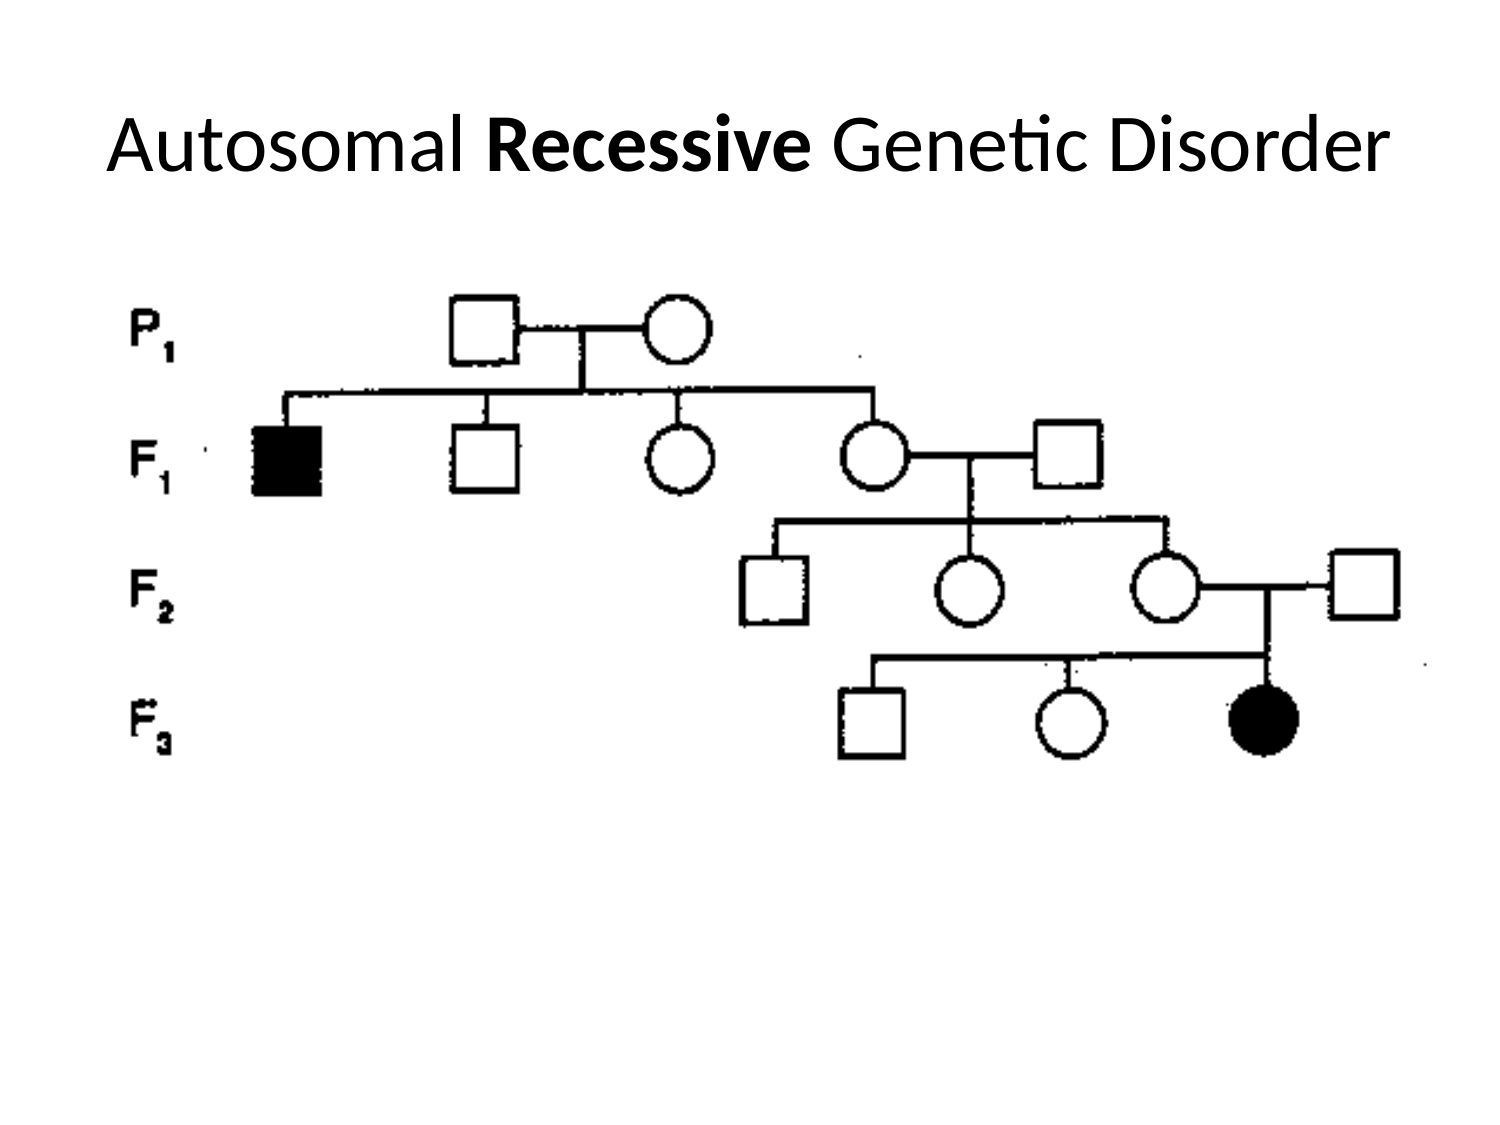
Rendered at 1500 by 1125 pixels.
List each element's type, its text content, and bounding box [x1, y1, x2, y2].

picture [0, 262, 1500, 798]
title Autosomal Recessive Genetic Disorder [75, 45, 1425, 233]
